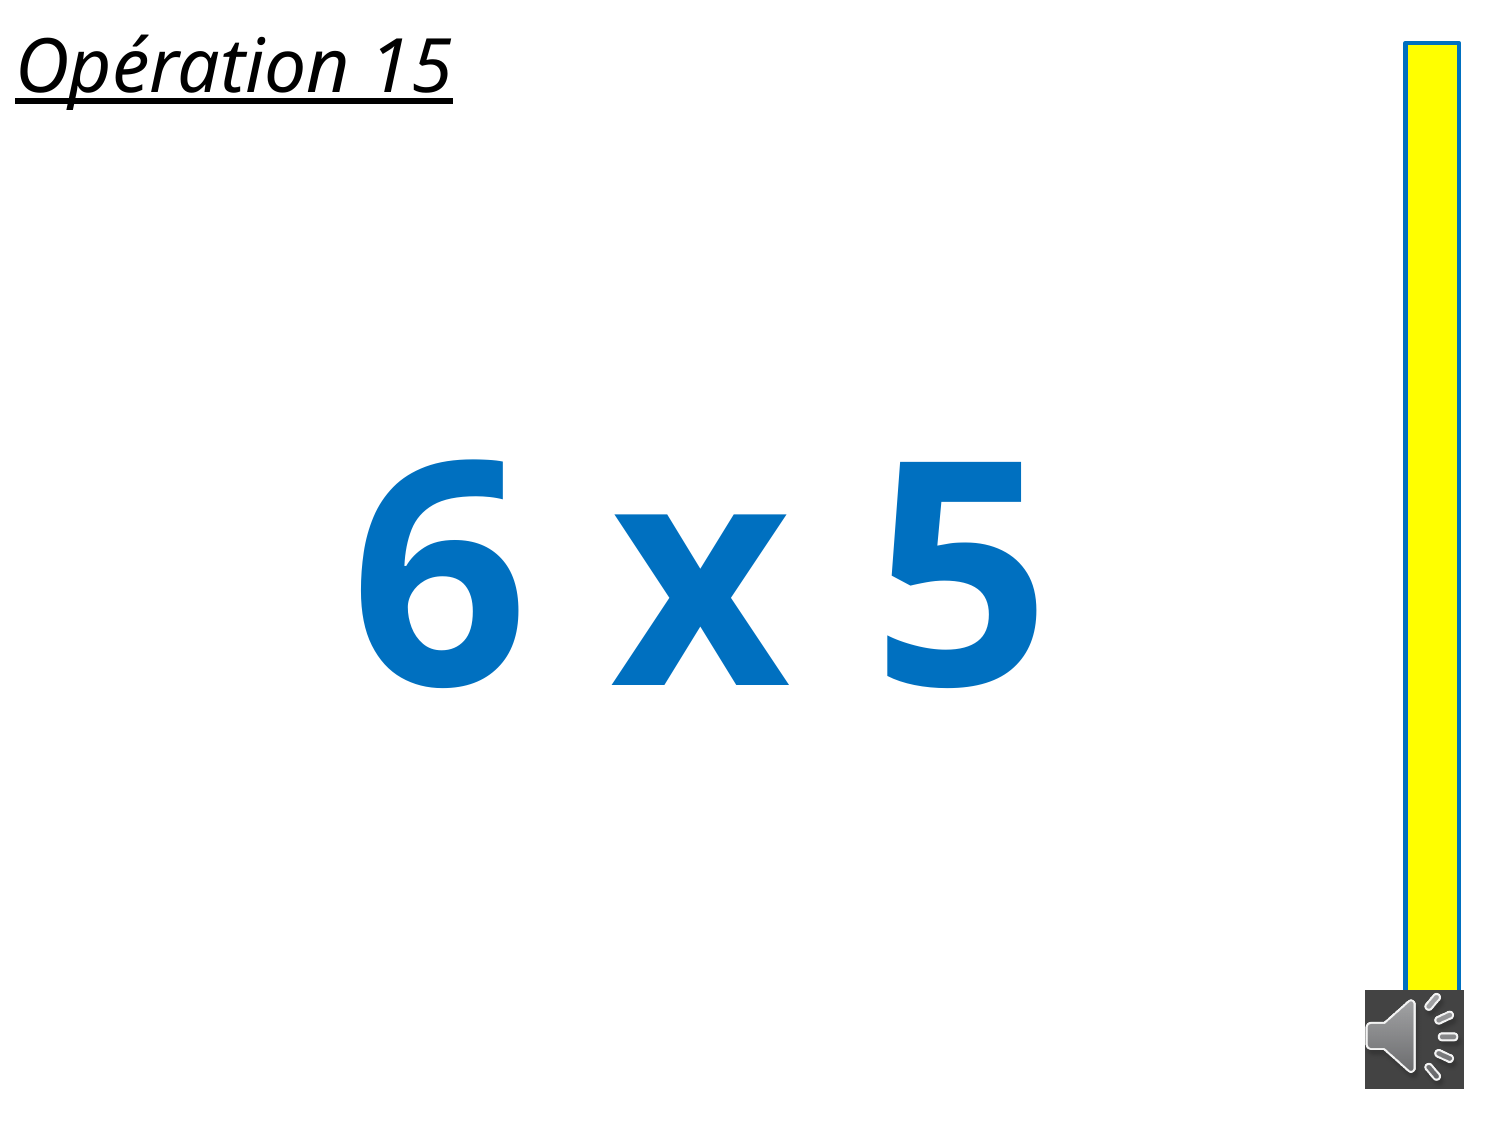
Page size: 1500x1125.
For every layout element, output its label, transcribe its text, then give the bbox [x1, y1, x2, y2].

title Opération 15 [0, 0, 502, 126]
text_box 6 x 5 [0, 365, 1403, 756]
text_box [1403, 41, 1461, 987]
picture [1364, 989, 1465, 1090]
